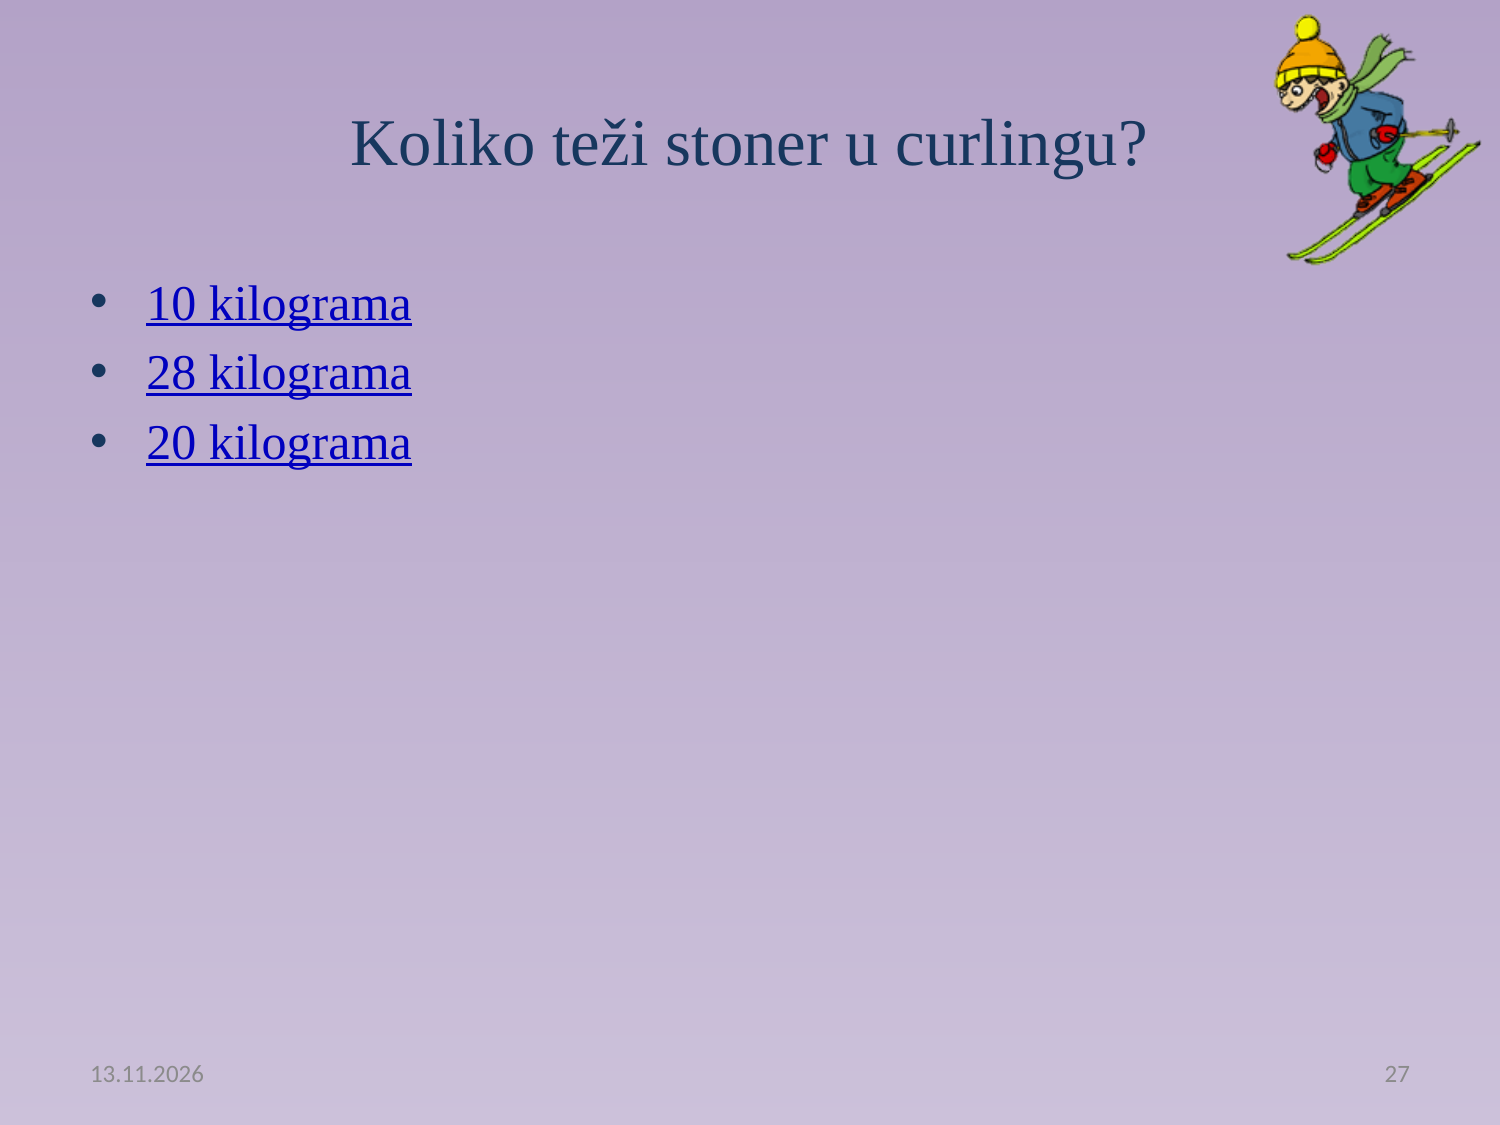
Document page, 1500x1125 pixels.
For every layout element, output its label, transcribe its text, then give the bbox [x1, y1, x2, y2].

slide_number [75, 1042, 425, 1103]
slide_number 27 [1074, 1042, 1425, 1103]
title Koliko teži stoner u curlingu? [75, 45, 1425, 233]
list 10 kilograma 28 kilograma 20 kilograma [75, 262, 1425, 1005]
picture [1234, 9, 1500, 271]
